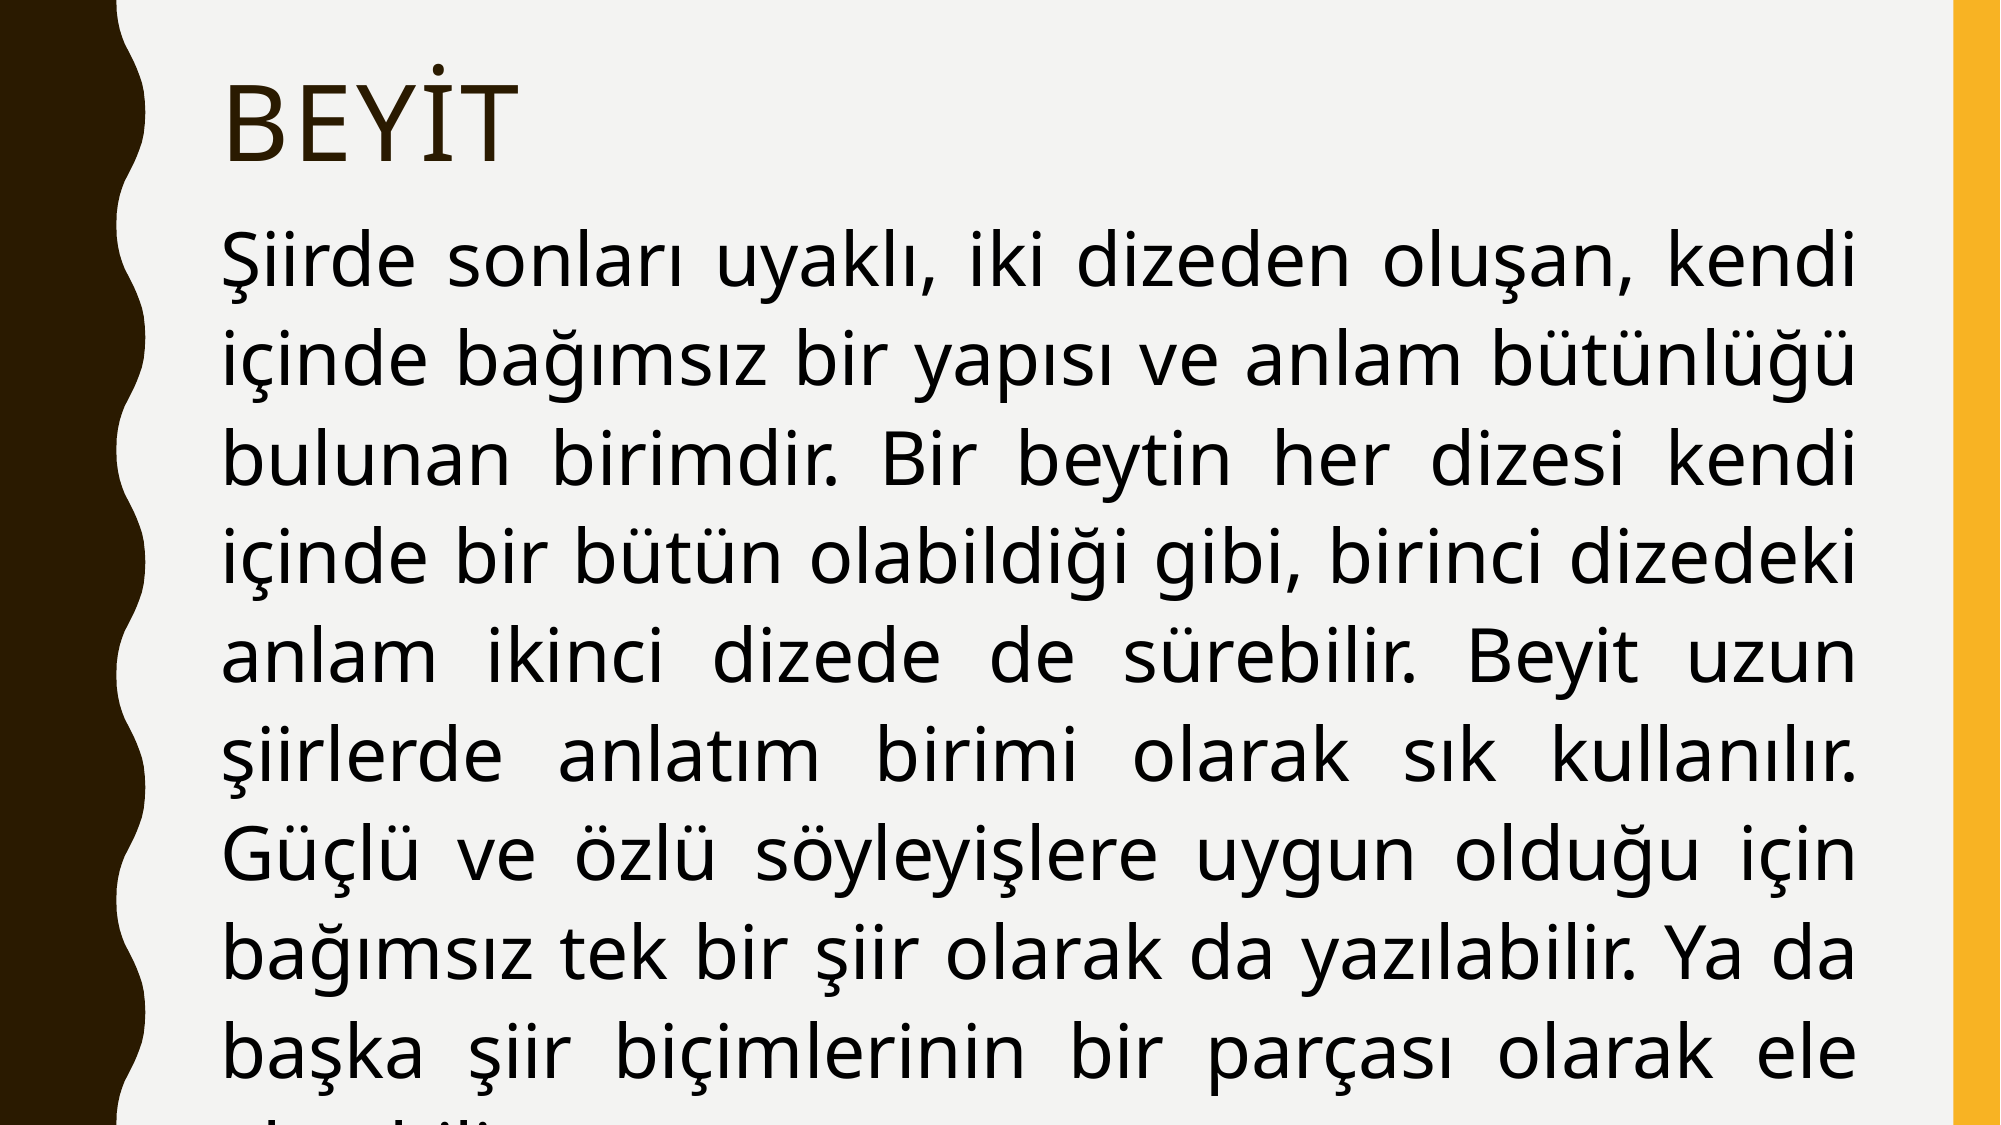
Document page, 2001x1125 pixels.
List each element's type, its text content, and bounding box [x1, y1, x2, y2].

title BEYİT [205, 62, 1875, 195]
list Şiirde sonları uyaklı, iki dizeden oluşan, kendi içinde bağımsız bir yapısı ve anlam bütünlüğü bulunan birimdir. Bir beytin her dizesi kendi içinde bir bütün olabildiği gibi, birinci dizedeki anlam ikinci dizede de sürebilir. Beyit uzun şiirlerde anlatım birimi olarak sık kullanılır. Güçlü ve özlü söyleyişlere uygun olduğu için bağımsız tek bir şiir olarak da yazılabilir. Ya da başka şiir biçimlerinin bir parçası olarak ele alınabilir. [205, 195, 1875, 1062]
